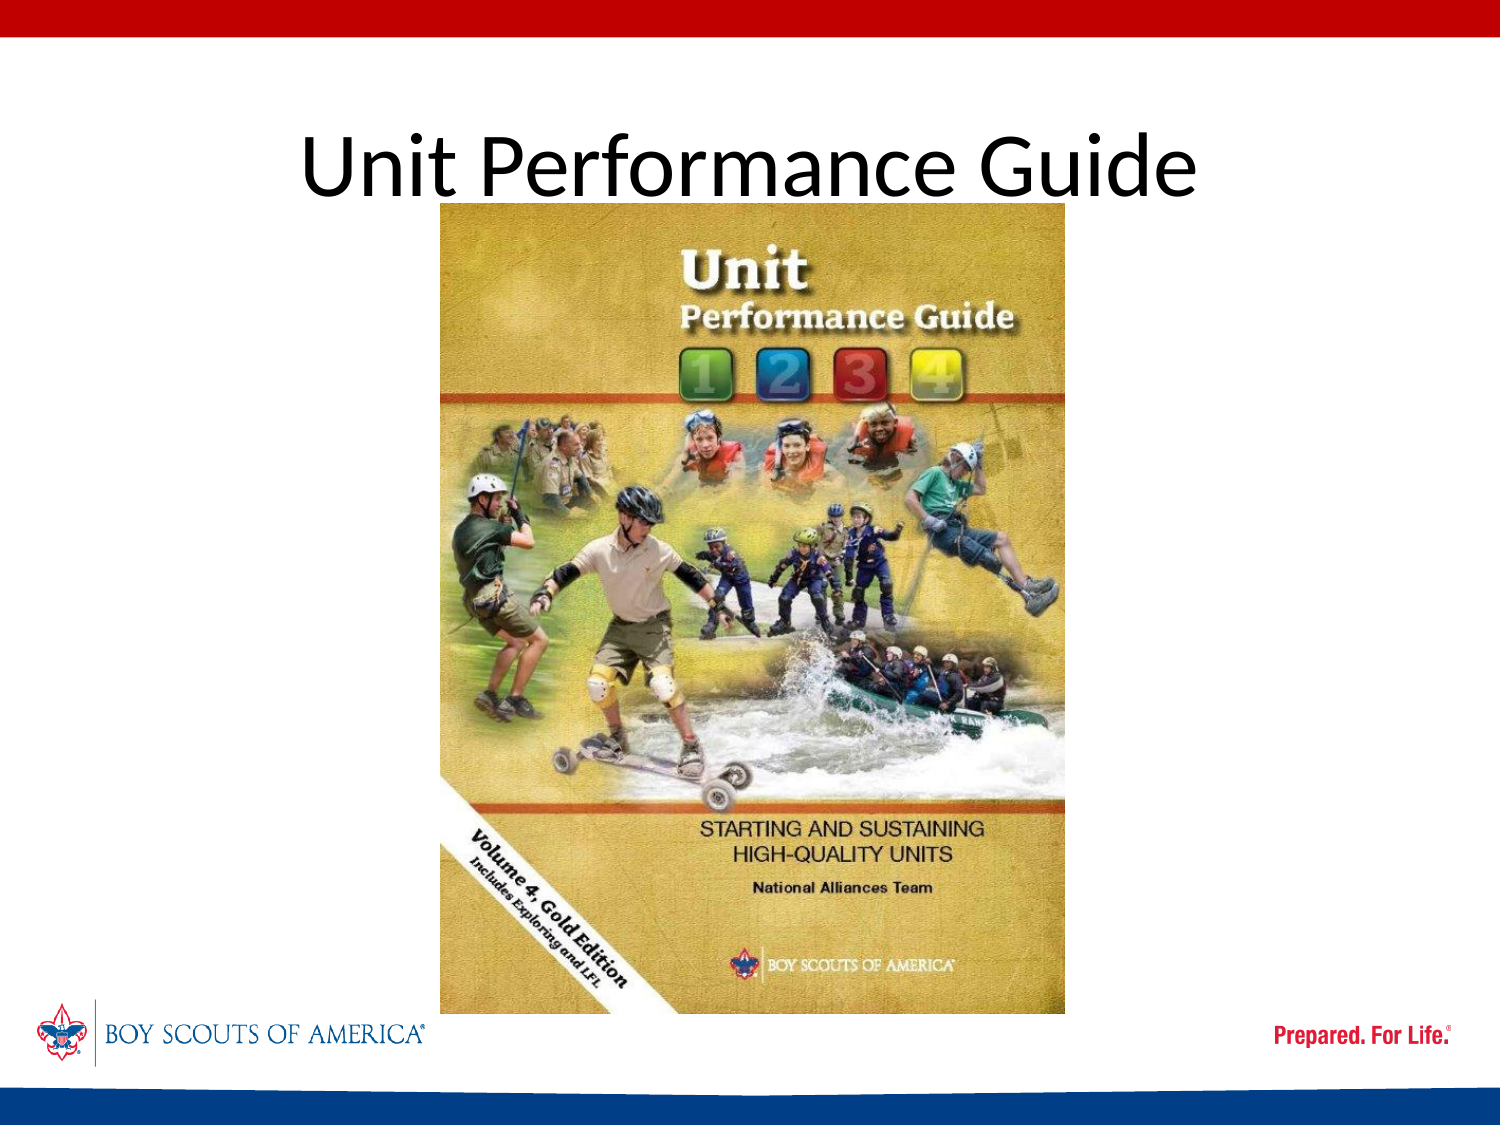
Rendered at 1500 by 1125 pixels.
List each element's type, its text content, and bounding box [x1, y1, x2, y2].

picture [440, 202, 1065, 1015]
title Unit Performance Guide [74, 87, 1426, 233]
picture [37, 999, 425, 1067]
